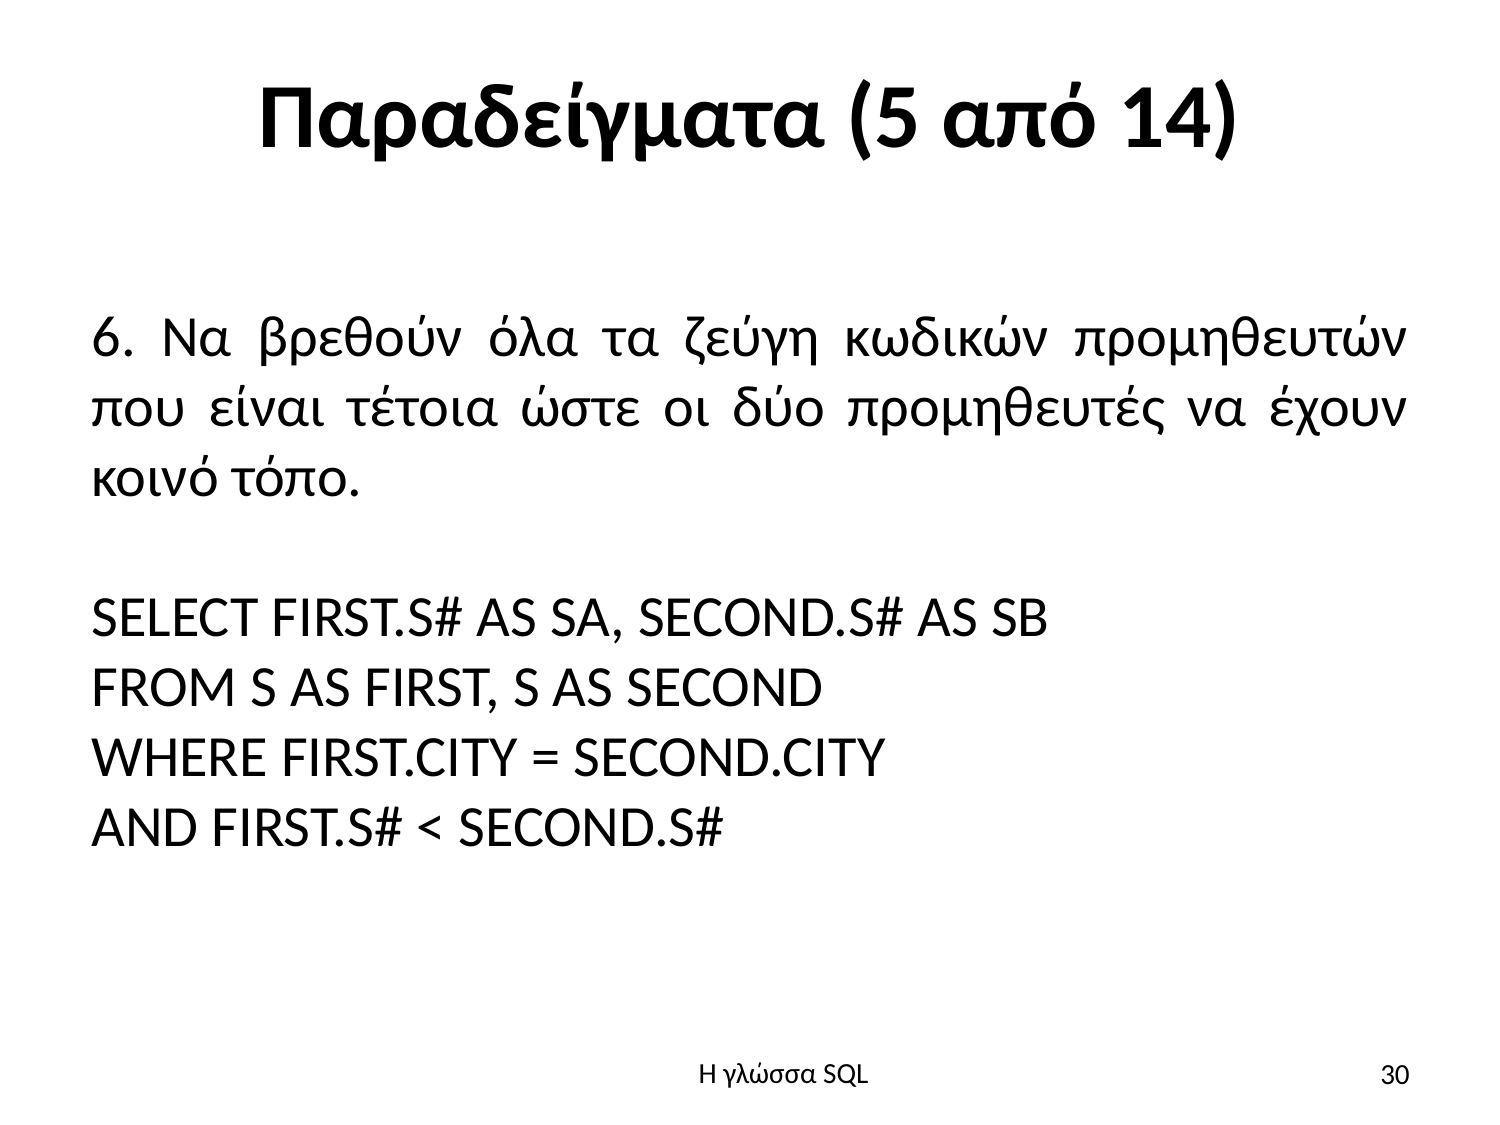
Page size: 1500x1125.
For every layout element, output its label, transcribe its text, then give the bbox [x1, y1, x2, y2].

text_box H γλώσσα SQL [521, 1046, 1046, 1125]
slide_number 30 [1074, 1042, 1425, 1103]
title Παραδείγματα (5 από 14) [75, 7, 1425, 215]
text_box 6. Να βρεθούν όλα τα ζεύγη κωδικών προμηθευτών που είναι τέτοια ώστε οι δύο προμηθευτές να έχουν κοινό τόπο. SELECT FIRST.S# AS SA, SECOND.S# AS SB FROM S AS FIRST, S AS SECOND WHERE FIRST.CITY = SECOND.CITY AND FIRST.S# < SECOND.S# [76, 290, 1424, 866]
